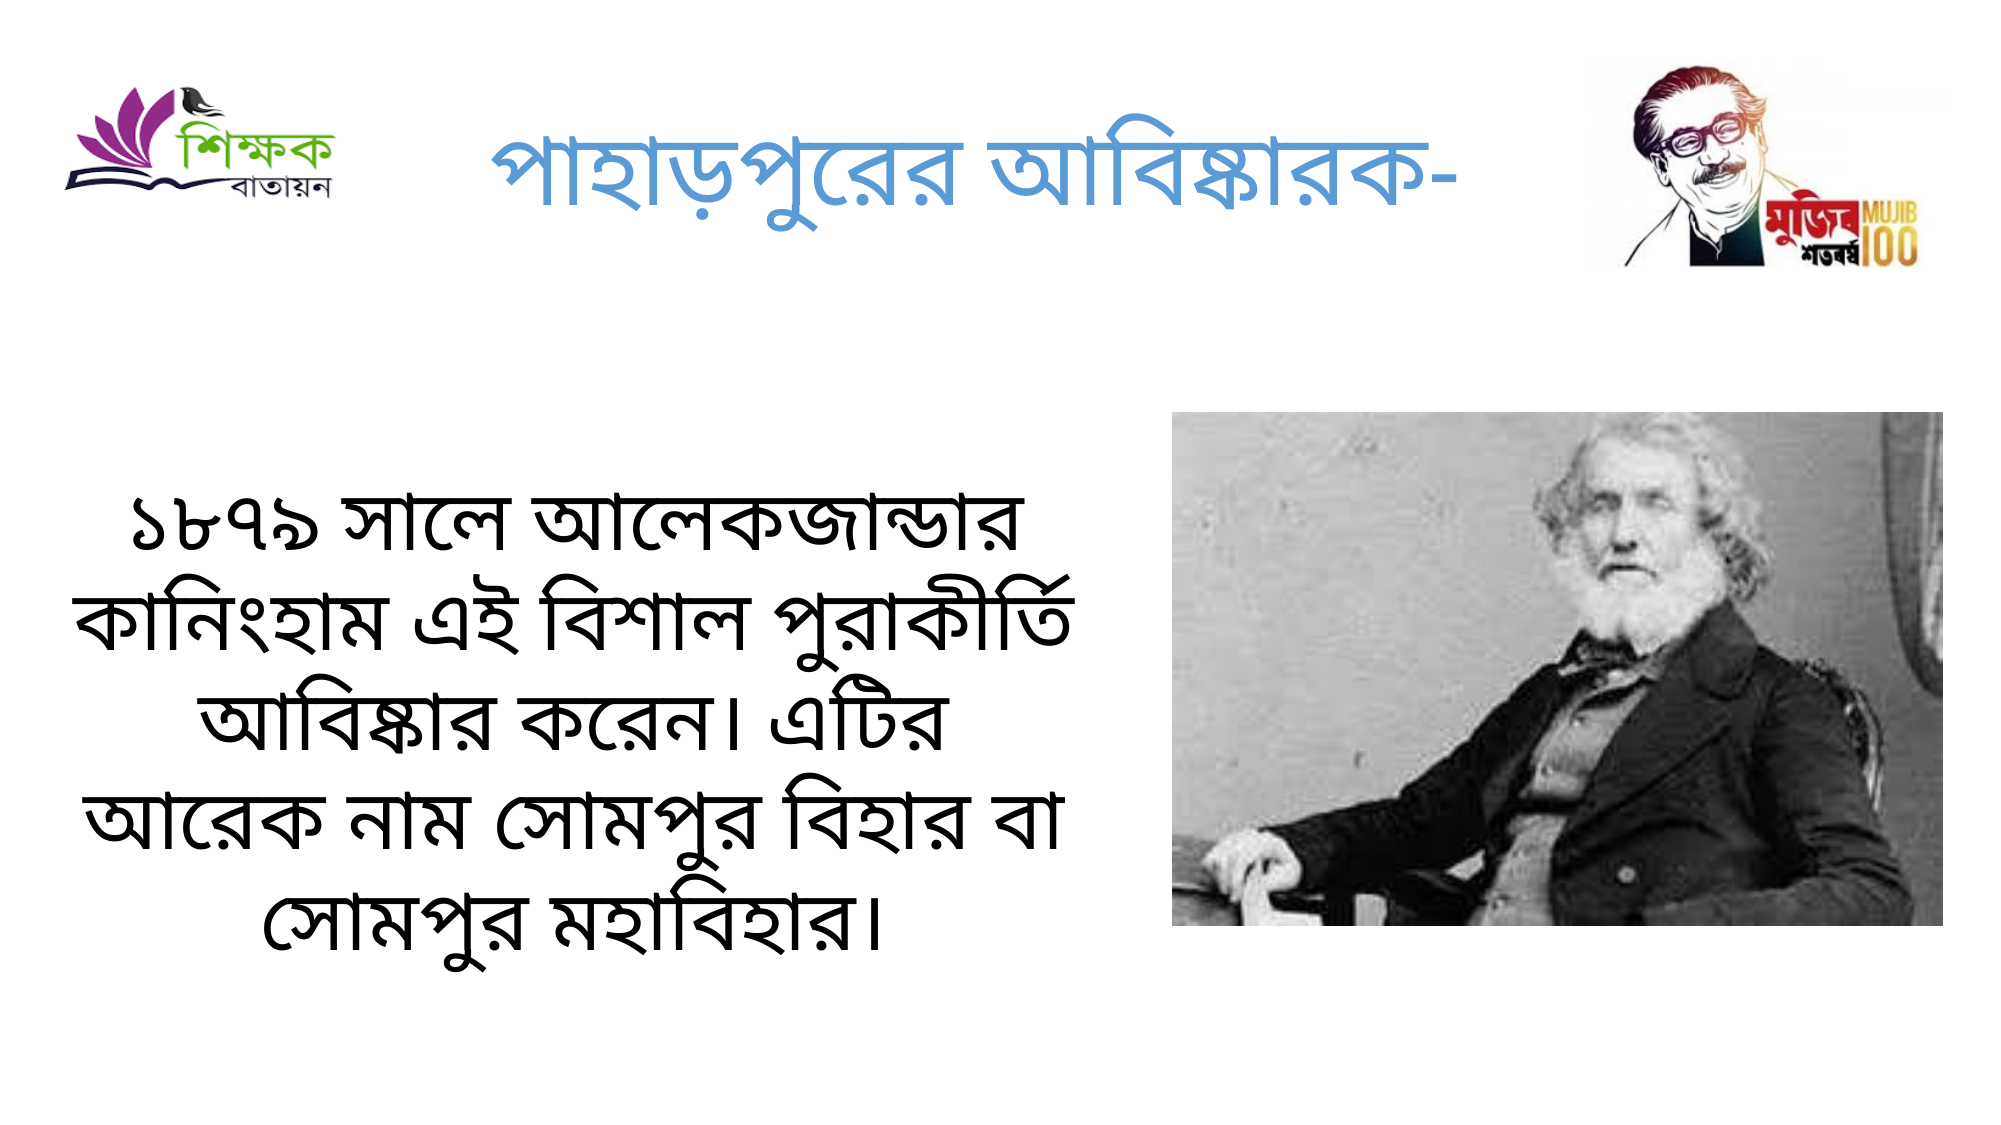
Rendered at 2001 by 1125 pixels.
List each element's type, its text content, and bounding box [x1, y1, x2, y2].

text_box ১৮৭৯ সালে আলেকজান্ডার কানিংহাম এই বিশাল পুরাকীর্তি আবিষ্কার করেন। এটির আরেক নাম সোমপুর বিহার বা সোমপুর মহাবিহার। [56, 459, 1091, 975]
text_box পাহাড়পুরের আবিষ্কারক- [414, 97, 1536, 233]
picture [48, 28, 361, 268]
picture [1588, 63, 1952, 268]
picture [1172, 412, 1943, 926]
